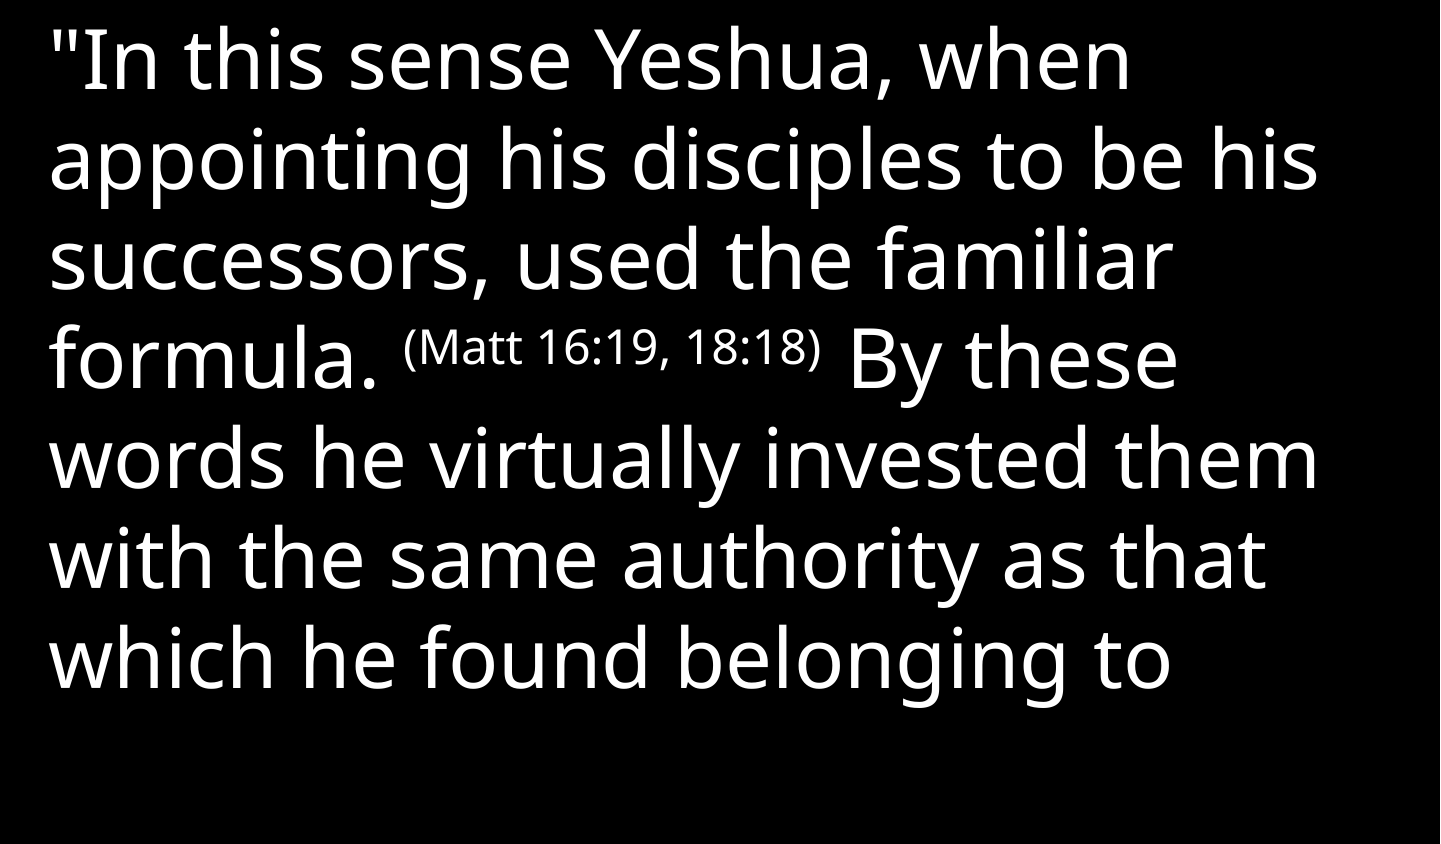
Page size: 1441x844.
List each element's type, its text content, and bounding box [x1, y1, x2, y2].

subtitle "In this sense Yeshua, when appointing his disciples to be his successors, used the familiar formula. (Matt 16:19, 18:18) By these words he virtually invested them with the same authority as that which he found belonging to [36, 0, 1393, 844]
